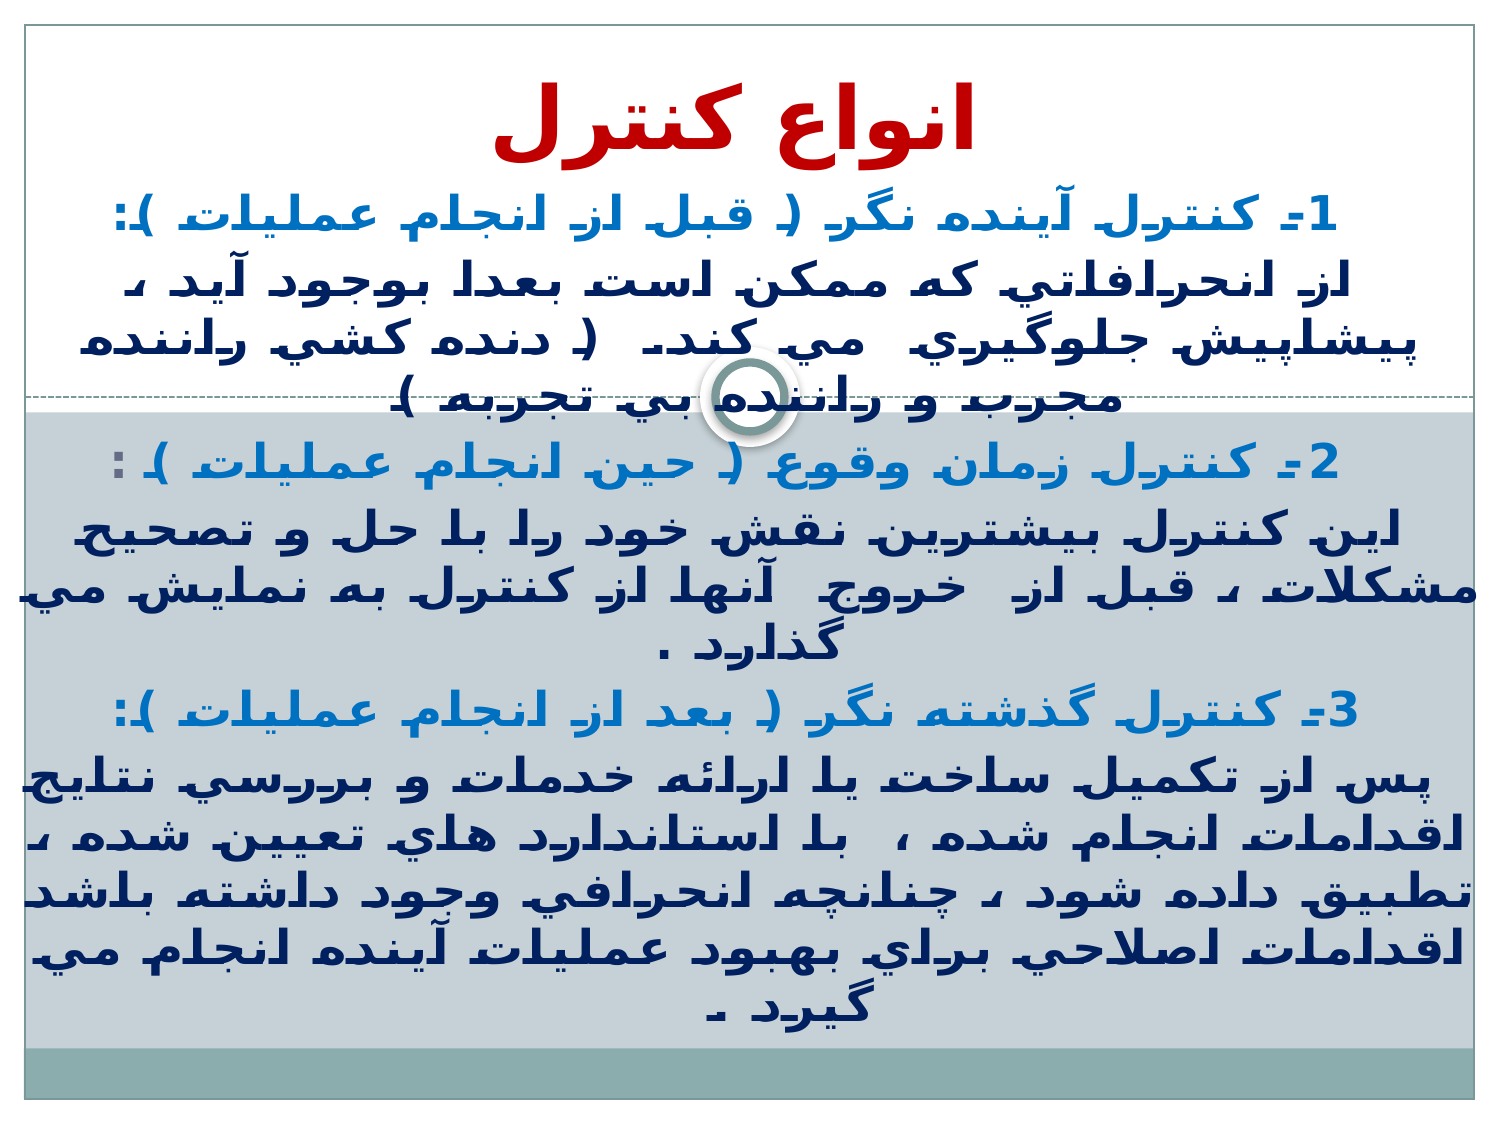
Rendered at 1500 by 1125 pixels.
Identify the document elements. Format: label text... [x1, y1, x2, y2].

title انواع كنترل [0, 0, 1500, 175]
subtitle 1- كنترل آينده نگر ( قبل از انجام عمليات ): از انحرافاتي كه ممكن است بعدا بوجود آيد ، پيشاپيش جلوگيري مي كند. ( دنده كشي راننده مجرب و راننده بي تجربه ) 2- كنترل زمان وقوع ( حين انجام عمليات ) : اين كنترل بيشترين نقش خود را با حل و تصحيح مشكلات ، قبل از خروج آنها از كنترل به نمايش مي گذارد . 3- كنترل گذشته نگر ( بعد از انجام عمليات ): پس از تكميل ساخت يا ارائه خدمات و بررسي نتايج اقدامات انجام شده ، با استاندارد هاي تعيين شده ، تطبيق داده شود ، چنانچه انحرافي وجود داشته باشد اقدامات اصلاحي براي بهبود عمليات آينده انجام مي گيرد . [0, 175, 1500, 1125]
